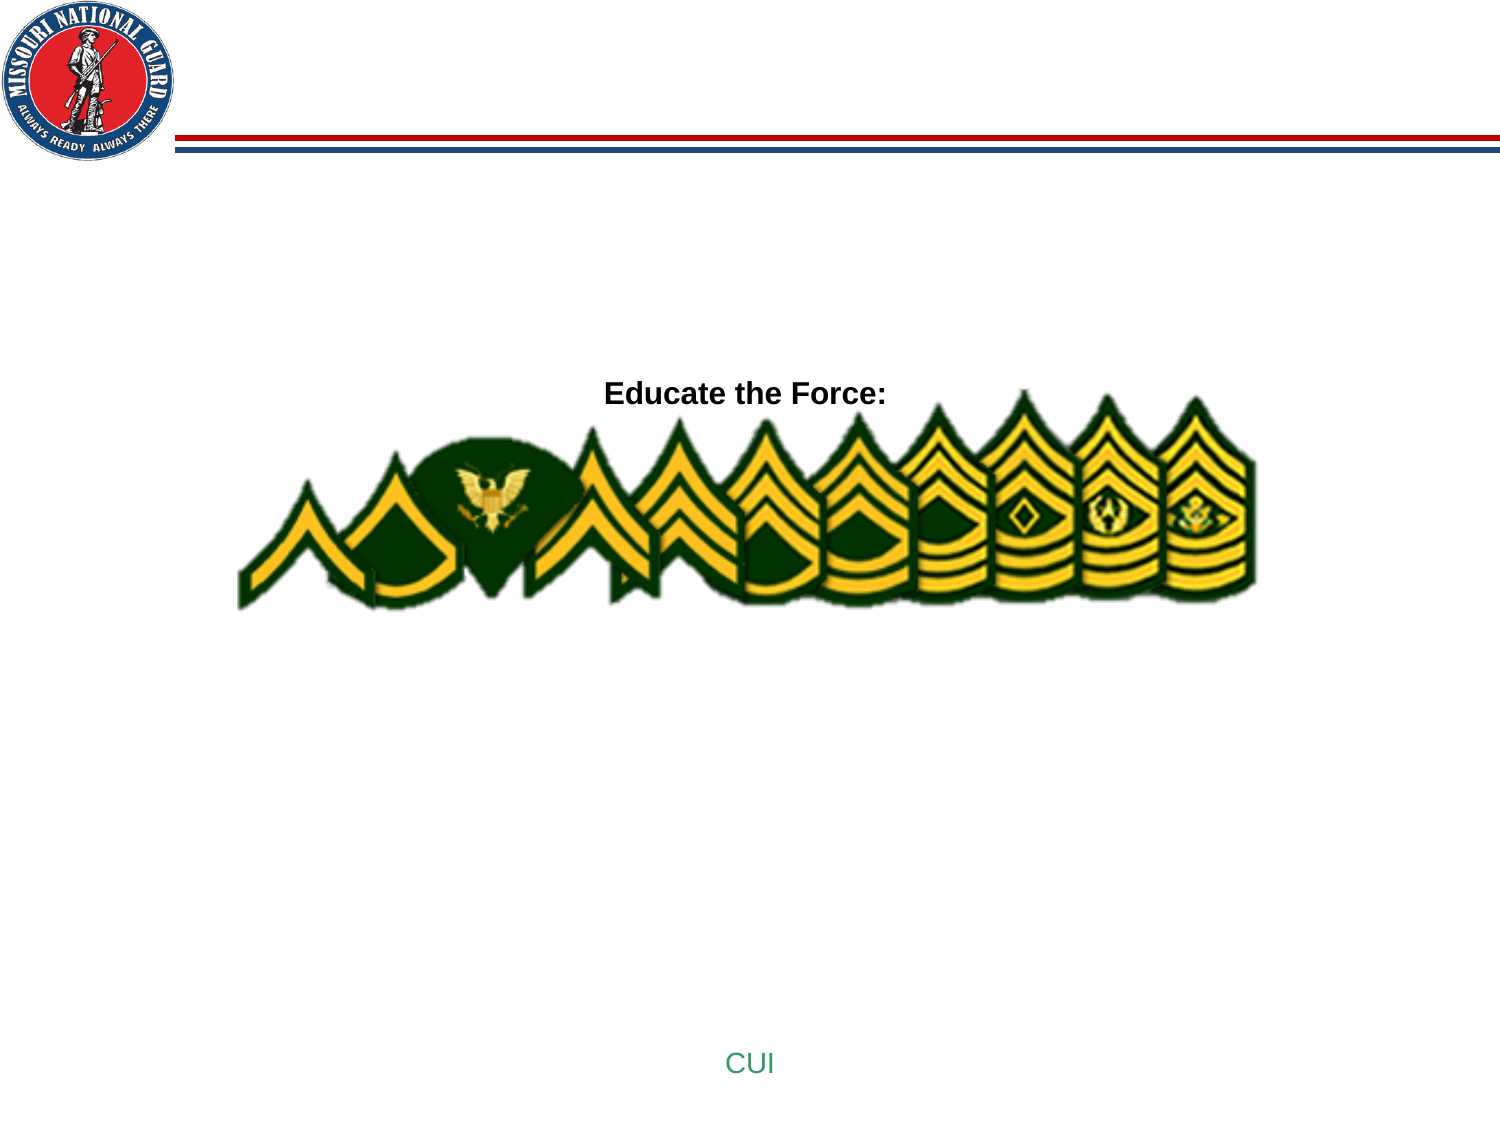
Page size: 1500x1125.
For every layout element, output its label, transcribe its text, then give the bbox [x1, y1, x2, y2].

picture [236, 388, 1264, 617]
title Educate the Force: Enlisted Promotions [112, 308, 1388, 550]
picture [0, 0, 175, 162]
